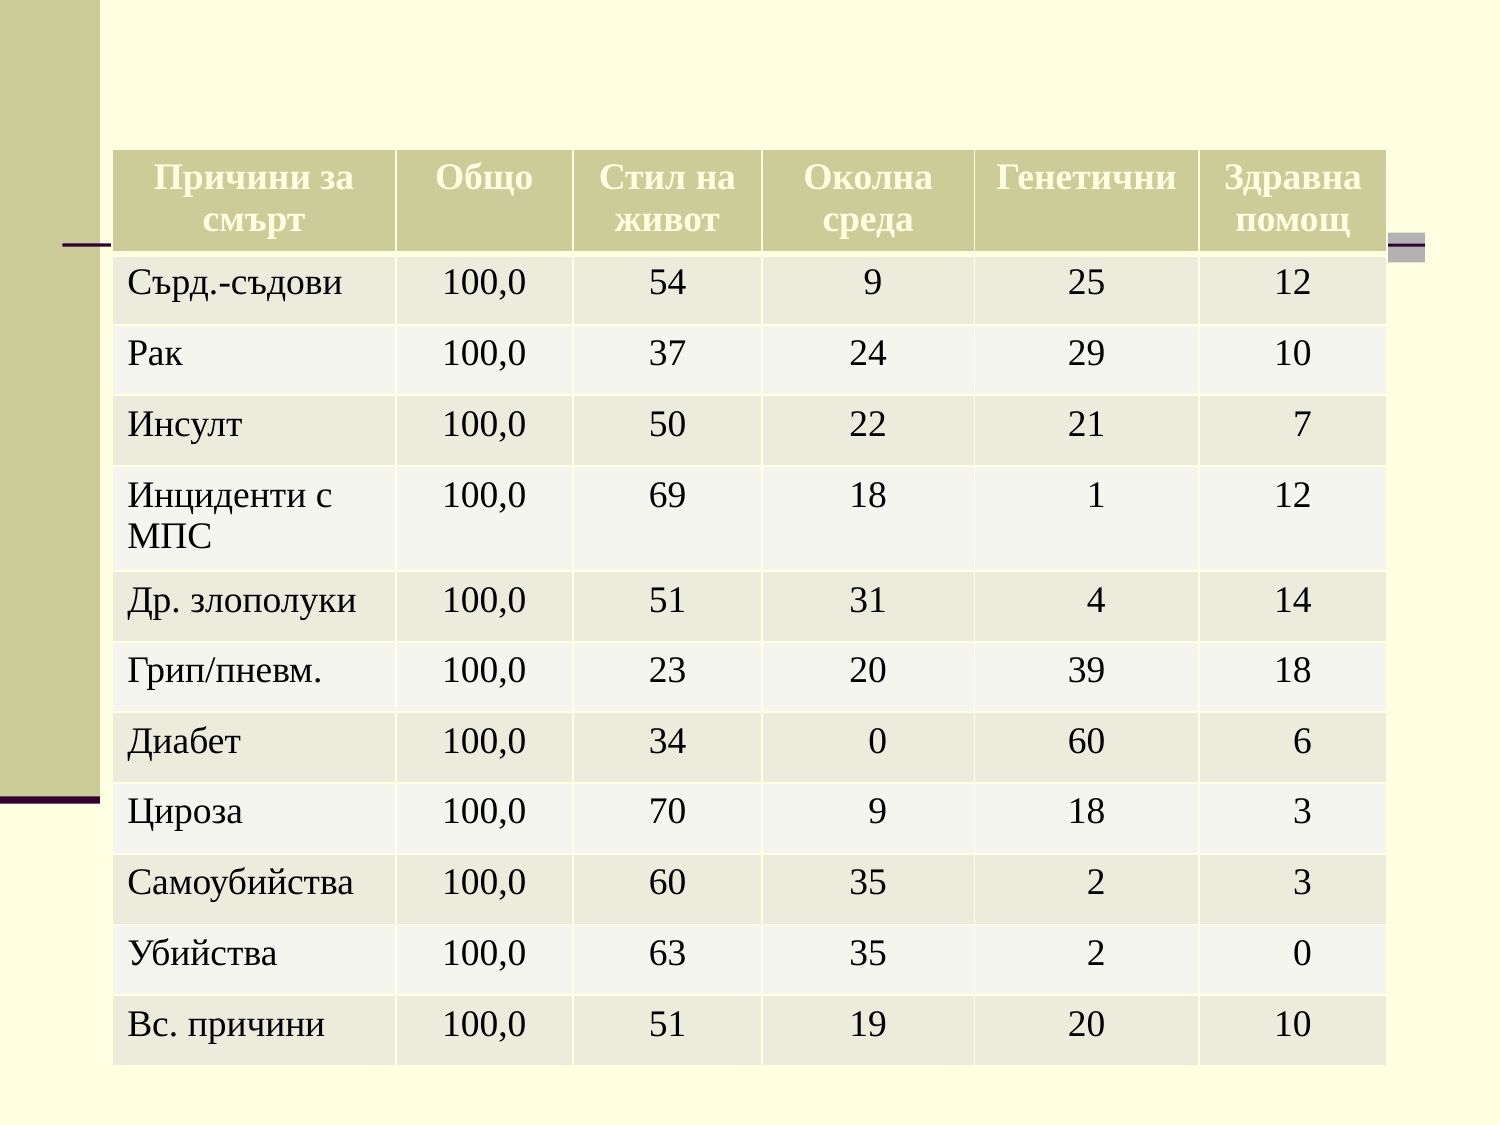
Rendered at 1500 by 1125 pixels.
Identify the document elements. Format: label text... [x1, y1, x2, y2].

table_cell 25 [975, 257, 1198, 324]
table_cell 37 [574, 326, 761, 394]
table_cell Др. злополуки [113, 572, 395, 641]
table_header Причини за смърт [113, 150, 395, 251]
table_cell Убийства [113, 925, 395, 994]
table_cell 39 [975, 643, 1198, 711]
table_cell 100,0 [397, 996, 572, 1065]
table_cell 21 [975, 396, 1198, 465]
table_cell 54 [574, 257, 761, 324]
table_cell 2 [975, 925, 1198, 994]
table_cell 1 [975, 467, 1198, 570]
table_cell Диабет [113, 713, 395, 782]
table_cell 20 [975, 996, 1198, 1065]
table_cell 9 [763, 257, 974, 324]
table_cell 3 [1200, 784, 1386, 853]
table_cell 18 [975, 784, 1198, 853]
table_header Околна среда [763, 150, 974, 251]
table_cell 100,0 [397, 855, 572, 924]
table_header Генетични [975, 150, 1198, 251]
table_cell 51 [574, 572, 761, 641]
table_cell 20 [763, 643, 974, 711]
table_cell 100,0 [397, 784, 572, 853]
table_cell 35 [763, 925, 974, 994]
table_cell 31 [763, 572, 974, 641]
table_cell 34 [574, 713, 761, 782]
table_cell 60 [975, 713, 1198, 782]
table_cell 2 [975, 855, 1198, 924]
table_cell 100,0 [397, 326, 572, 394]
table_cell 12 [1200, 467, 1386, 570]
table_cell Инсулт [113, 396, 395, 465]
table_cell 69 [574, 467, 761, 570]
table_cell 60 [574, 855, 761, 924]
table_cell 7 [1200, 396, 1386, 465]
table_cell Инциденти с МПС [113, 467, 395, 570]
table_cell 23 [574, 643, 761, 711]
table_cell 100,0 [397, 396, 572, 465]
table_cell 4 [975, 572, 1198, 641]
table_cell 22 [763, 396, 974, 465]
table_cell 35 [763, 855, 974, 924]
table_cell 19 [763, 996, 974, 1065]
table_cell 12 [1200, 257, 1386, 324]
table_cell Сърд.-съдови [113, 257, 395, 324]
table_cell 100,0 [397, 643, 572, 711]
table_header Здравна помощ [1200, 150, 1386, 251]
table_cell 18 [763, 467, 974, 570]
table_cell 18 [1200, 643, 1386, 711]
table_cell 70 [574, 784, 761, 853]
table_cell Рак [113, 326, 395, 394]
table_cell 0 [763, 713, 974, 782]
table_cell Вс. причини [113, 996, 395, 1065]
table_cell 29 [975, 326, 1198, 394]
table_cell 100,0 [397, 467, 572, 570]
table_cell 63 [574, 925, 761, 994]
table_cell 24 [763, 326, 974, 394]
table_cell 3 [1200, 855, 1386, 924]
table_cell 50 [574, 396, 761, 465]
table_cell 0 [1200, 925, 1386, 994]
table_cell 100,0 [397, 713, 572, 782]
table_cell 100,0 [397, 257, 572, 324]
table_cell 14 [1200, 572, 1386, 641]
table_cell 51 [574, 996, 761, 1065]
table_cell 9 [763, 784, 974, 853]
table_cell 100,0 [397, 925, 572, 994]
table_cell Самоубийства [113, 855, 395, 924]
table_cell 6 [1200, 713, 1386, 782]
table_cell Цироза [113, 784, 395, 853]
table_header Стил на живот [574, 150, 761, 251]
table_header Общо [397, 150, 572, 251]
table_cell Грип/пневм. [113, 643, 395, 711]
table_cell 10 [1200, 326, 1386, 394]
table_cell 100,0 [397, 572, 572, 641]
table_cell 10 [1200, 996, 1386, 1065]
